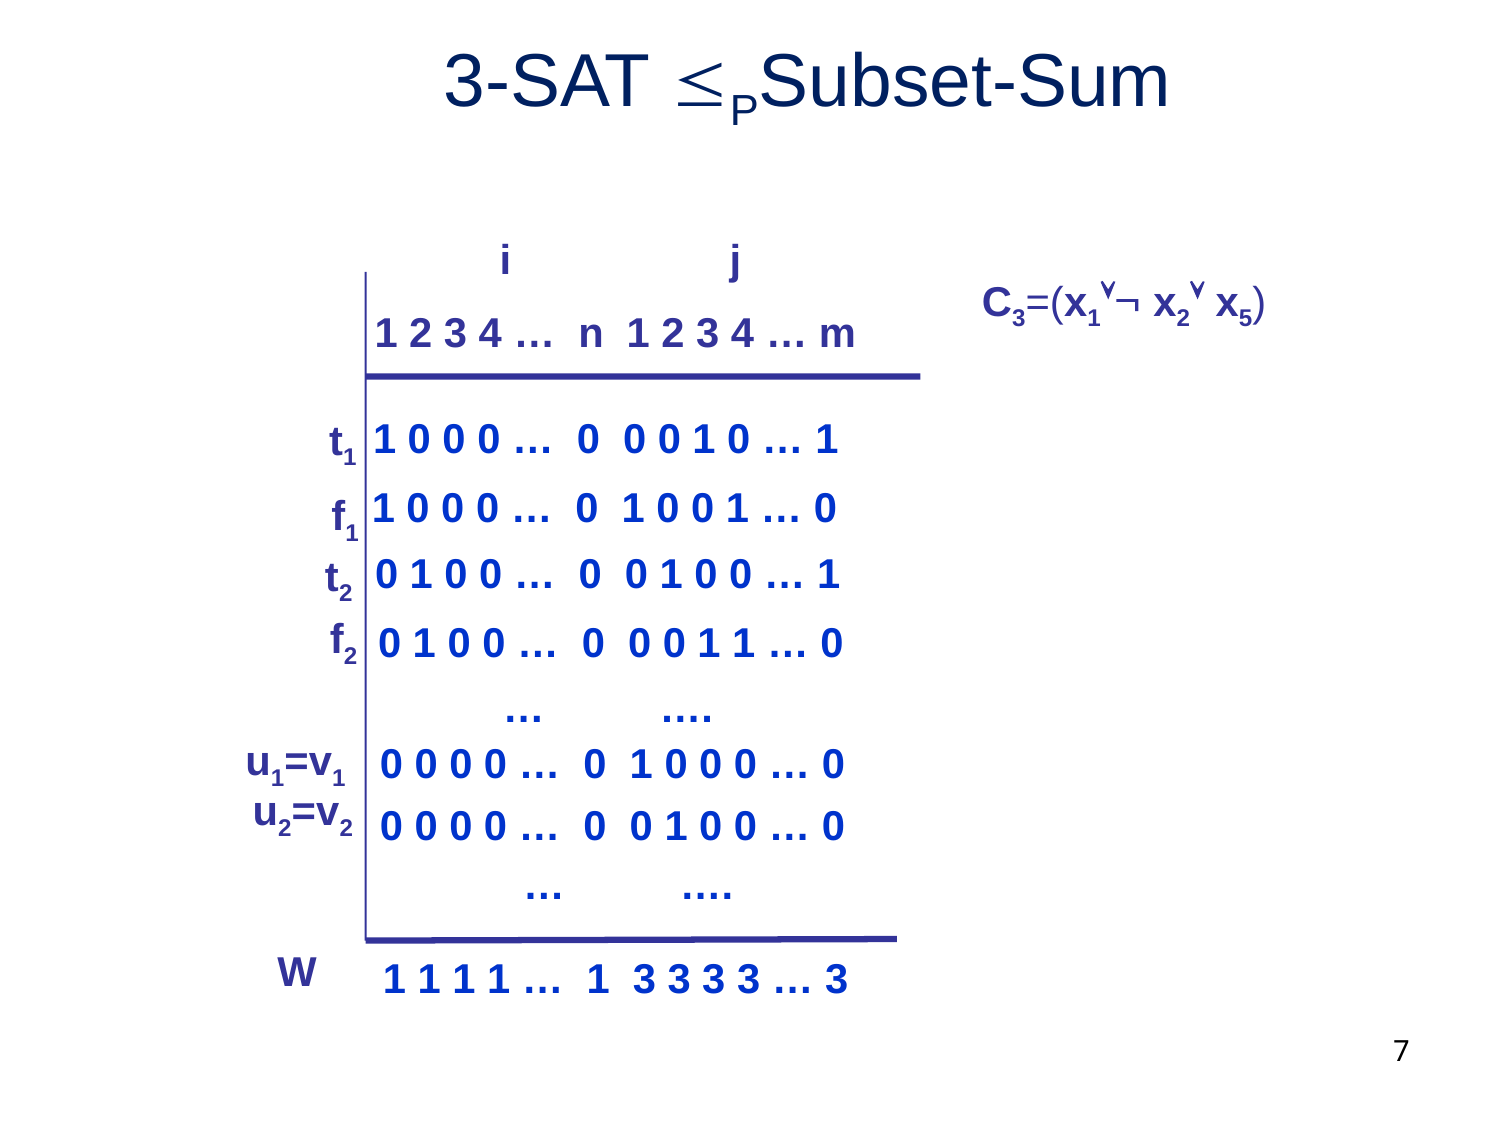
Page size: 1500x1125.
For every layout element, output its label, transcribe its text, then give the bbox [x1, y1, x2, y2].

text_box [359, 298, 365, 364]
text_box 1 1 1 1 … 1 3 3 3 3 … 3 [368, 943, 864, 1009]
text_box u1=v1 [230, 726, 361, 799]
text_box f2 [314, 604, 373, 677]
text_box 0 0 0 0 … 0 1 0 0 0 … 0 [366, 729, 860, 790]
text_box 1 0 0 0 … 0 0 0 1 0 … 1 [366, 404, 854, 470]
title 3-SAT PSubset-Sum [193, 23, 1422, 180]
text_box … …. [488, 673, 728, 739]
text_box W [262, 937, 332, 1003]
text_box 0 1 0 0 … 0 0 1 0 0 … 1 [368, 539, 856, 605]
text_box 0 0 0 0 … 0 0 1 0 0 … 0 [364, 790, 860, 856]
text_box C3=(x1 x2 x5) [966, 266, 1282, 339]
slide_number 7 [1074, 1024, 1425, 1103]
text_box t1 [293, 406, 393, 478]
text_box 1 2 3 4 … n 1 2 3 4 … m [366, 298, 871, 364]
text_box i j [484, 225, 756, 290]
text_box f1 [316, 481, 374, 554]
text_box t2 [310, 542, 368, 614]
text_box 0 1 0 0 … 0 0 0 1 1 … 0 [373, 608, 859, 673]
text_box … …. [508, 850, 748, 916]
text_box 1 0 0 0 … 0 1 0 0 1 … 0 [366, 473, 853, 539]
text_box u2=v2 [237, 776, 368, 849]
